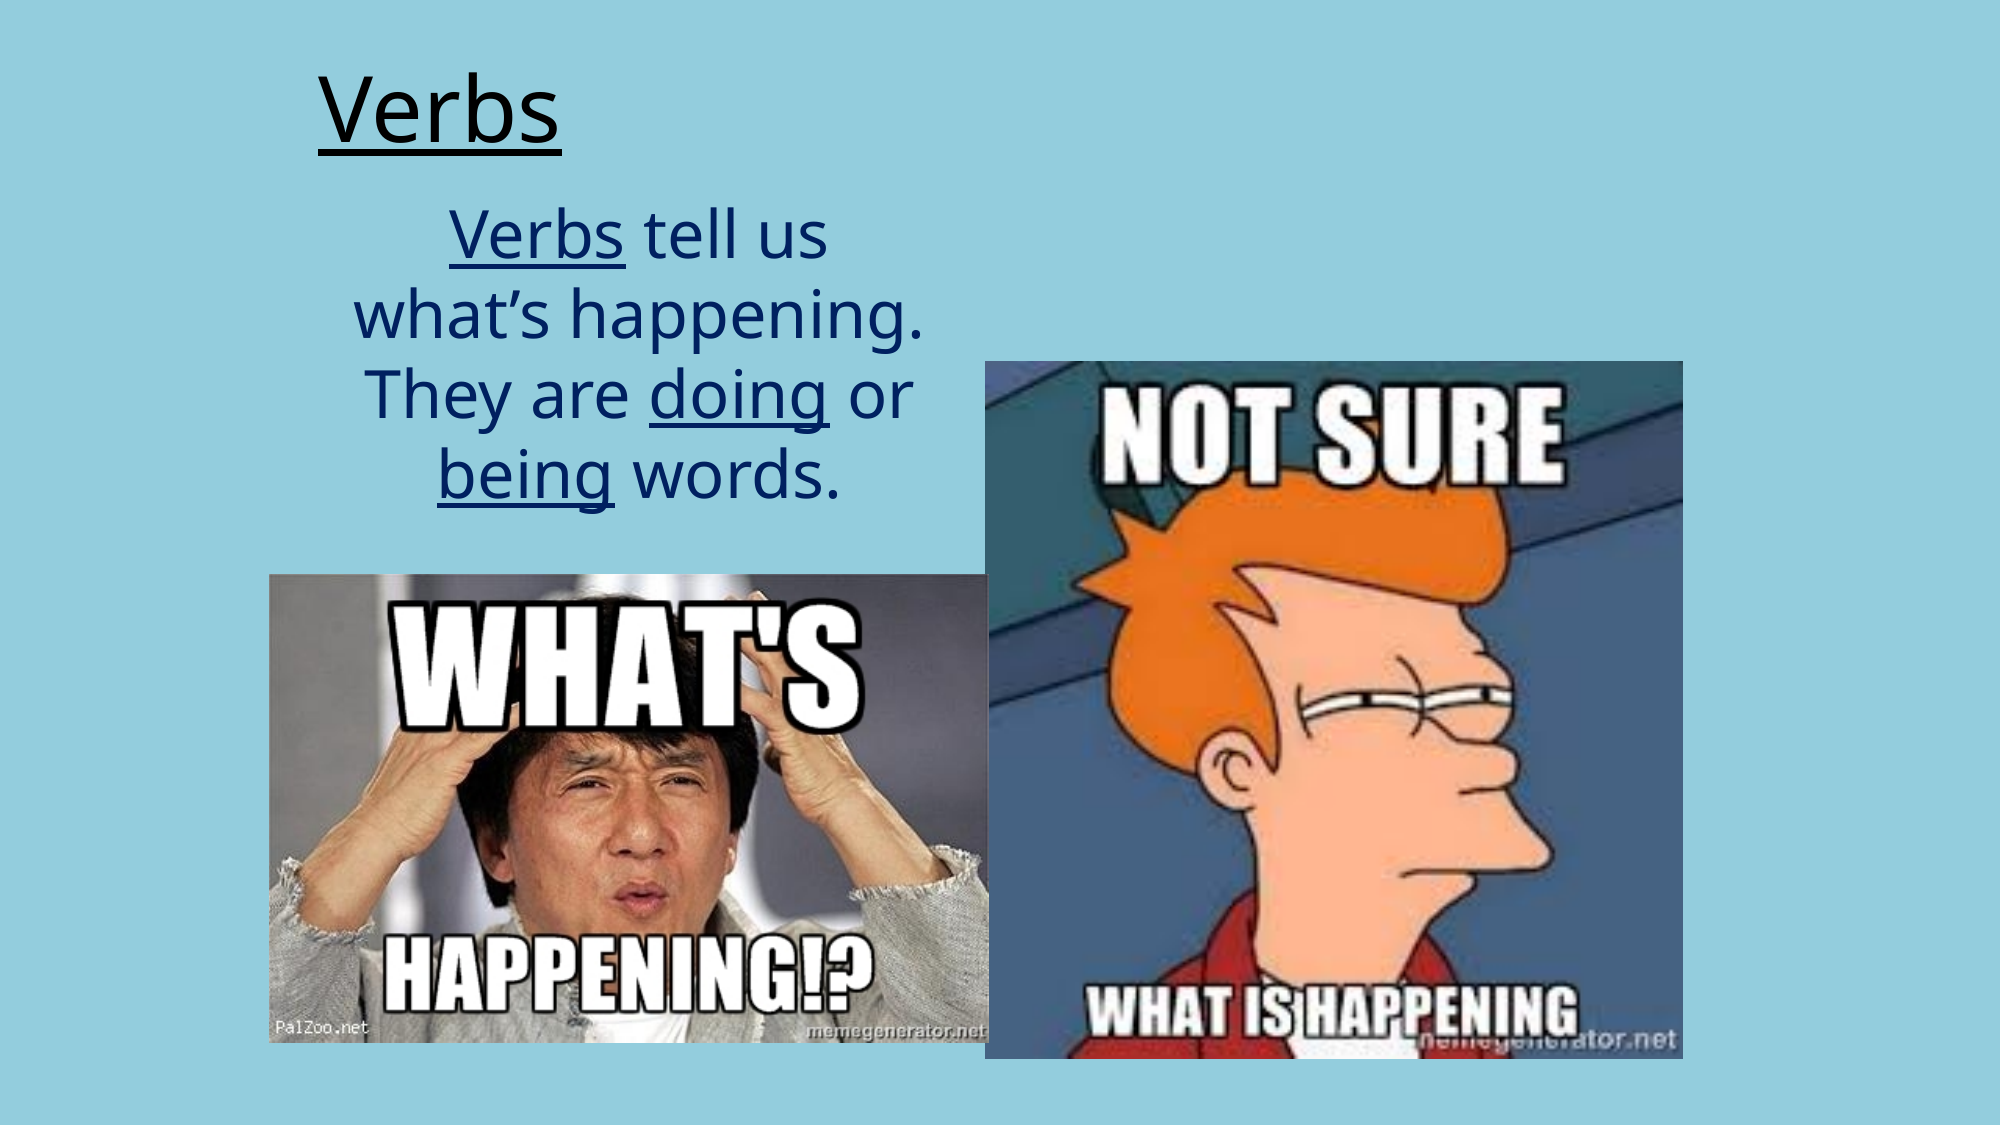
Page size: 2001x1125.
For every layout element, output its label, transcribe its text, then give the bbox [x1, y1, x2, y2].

title Verbs [303, 42, 1750, 185]
picture [269, 361, 1683, 1059]
text_box Verbs tell us what’s happening. They are doing or being words. [326, 184, 953, 519]
